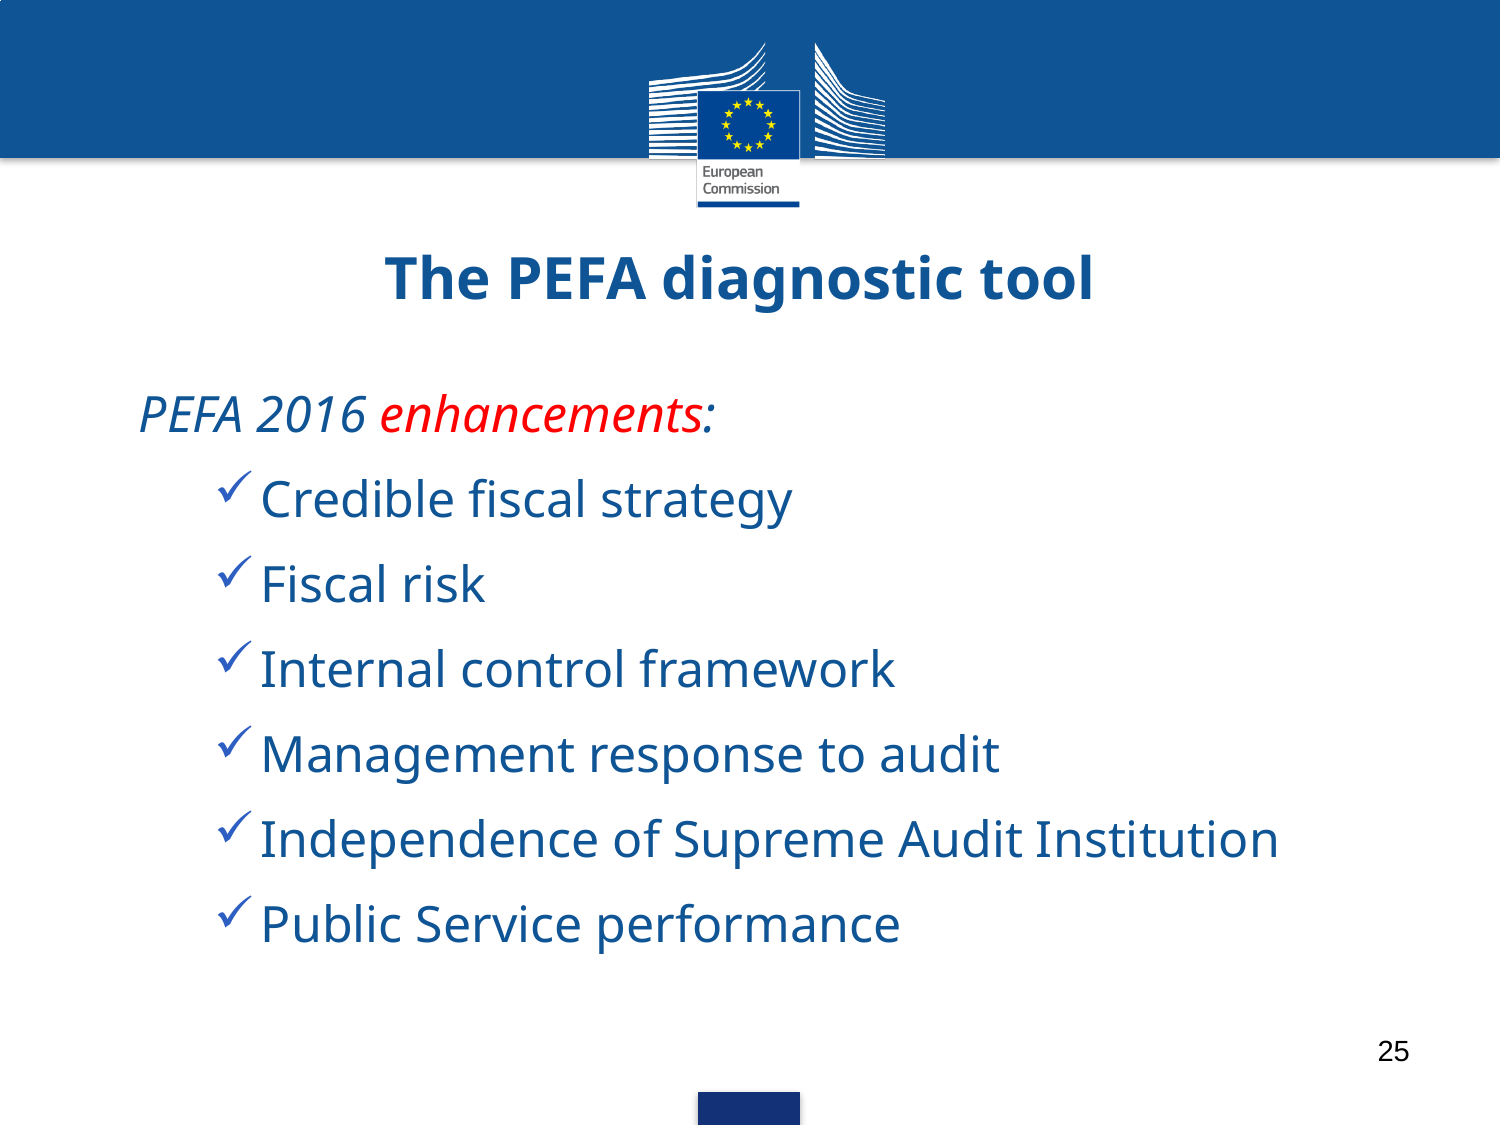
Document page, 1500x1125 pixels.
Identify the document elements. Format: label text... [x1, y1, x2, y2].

list PEFA 2016 enhancements: Credible fiscal strategy Fiscal risk Internal control framework Management response to audit Independence of Supreme Audit Institution Public Service performance [123, 374, 1365, 1044]
text_box The PEFA diagnostic tool [64, 222, 1415, 330]
picture [649, 42, 885, 208]
slide_number 25 [1074, 1024, 1426, 1103]
